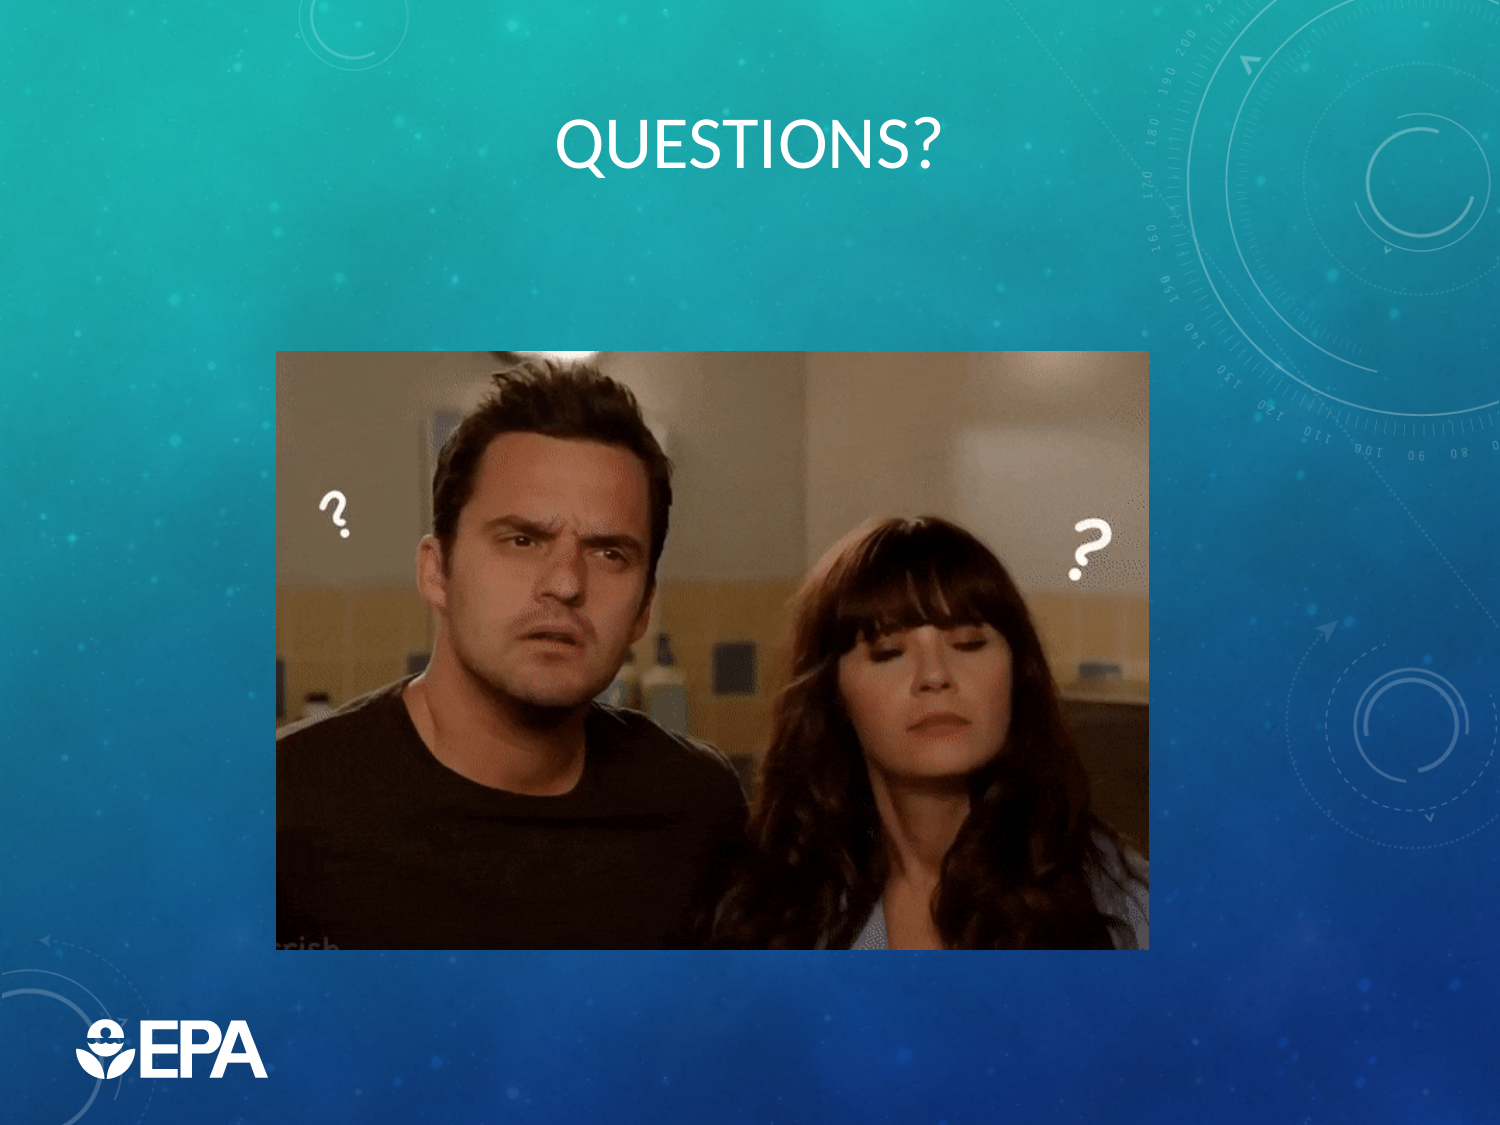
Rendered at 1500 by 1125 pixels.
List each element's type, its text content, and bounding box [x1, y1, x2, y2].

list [276, 350, 1149, 951]
title Questions? [112, 70, 1388, 206]
picture [0, 0, 1500, 1125]
